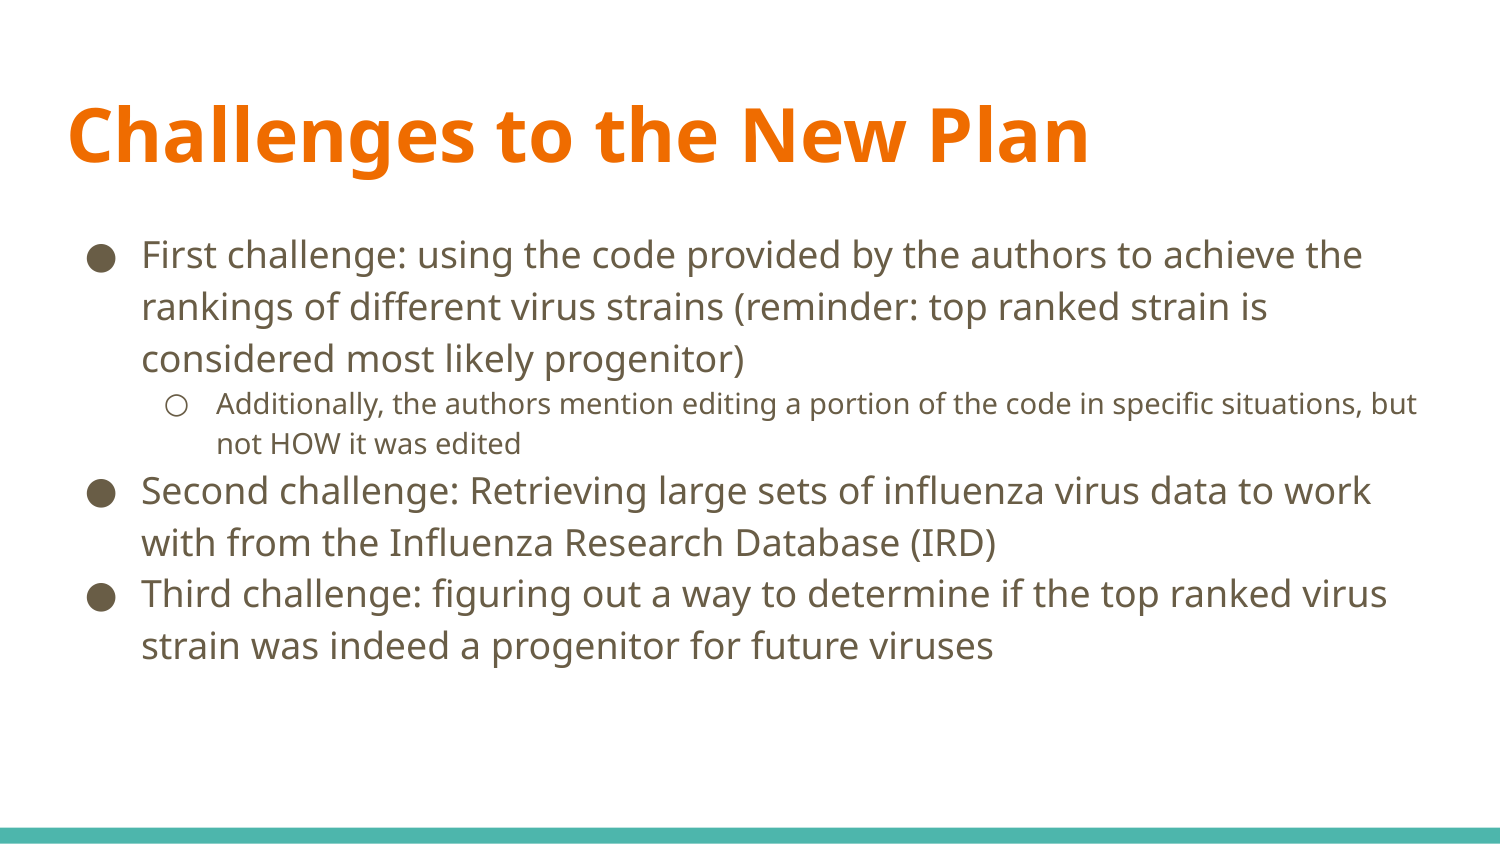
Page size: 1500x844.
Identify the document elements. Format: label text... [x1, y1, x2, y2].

title Challenges to the New Plan [51, 72, 1449, 189]
list First challenge: using the code provided by the authors to achieve the rankings of different virus strains (reminder: top ranked strain is considered most likely progenitor) Additionally, the authors mention editing a portion of the code in specific situations, but not HOW it was edited Second challenge: Retrieving large sets of influenza virus data to work with from the Influenza Research Database (IRD) Third challenge: figuring out a way to determine if the top ranked virus strain was indeed a progenitor for future viruses [51, 209, 1449, 752]
